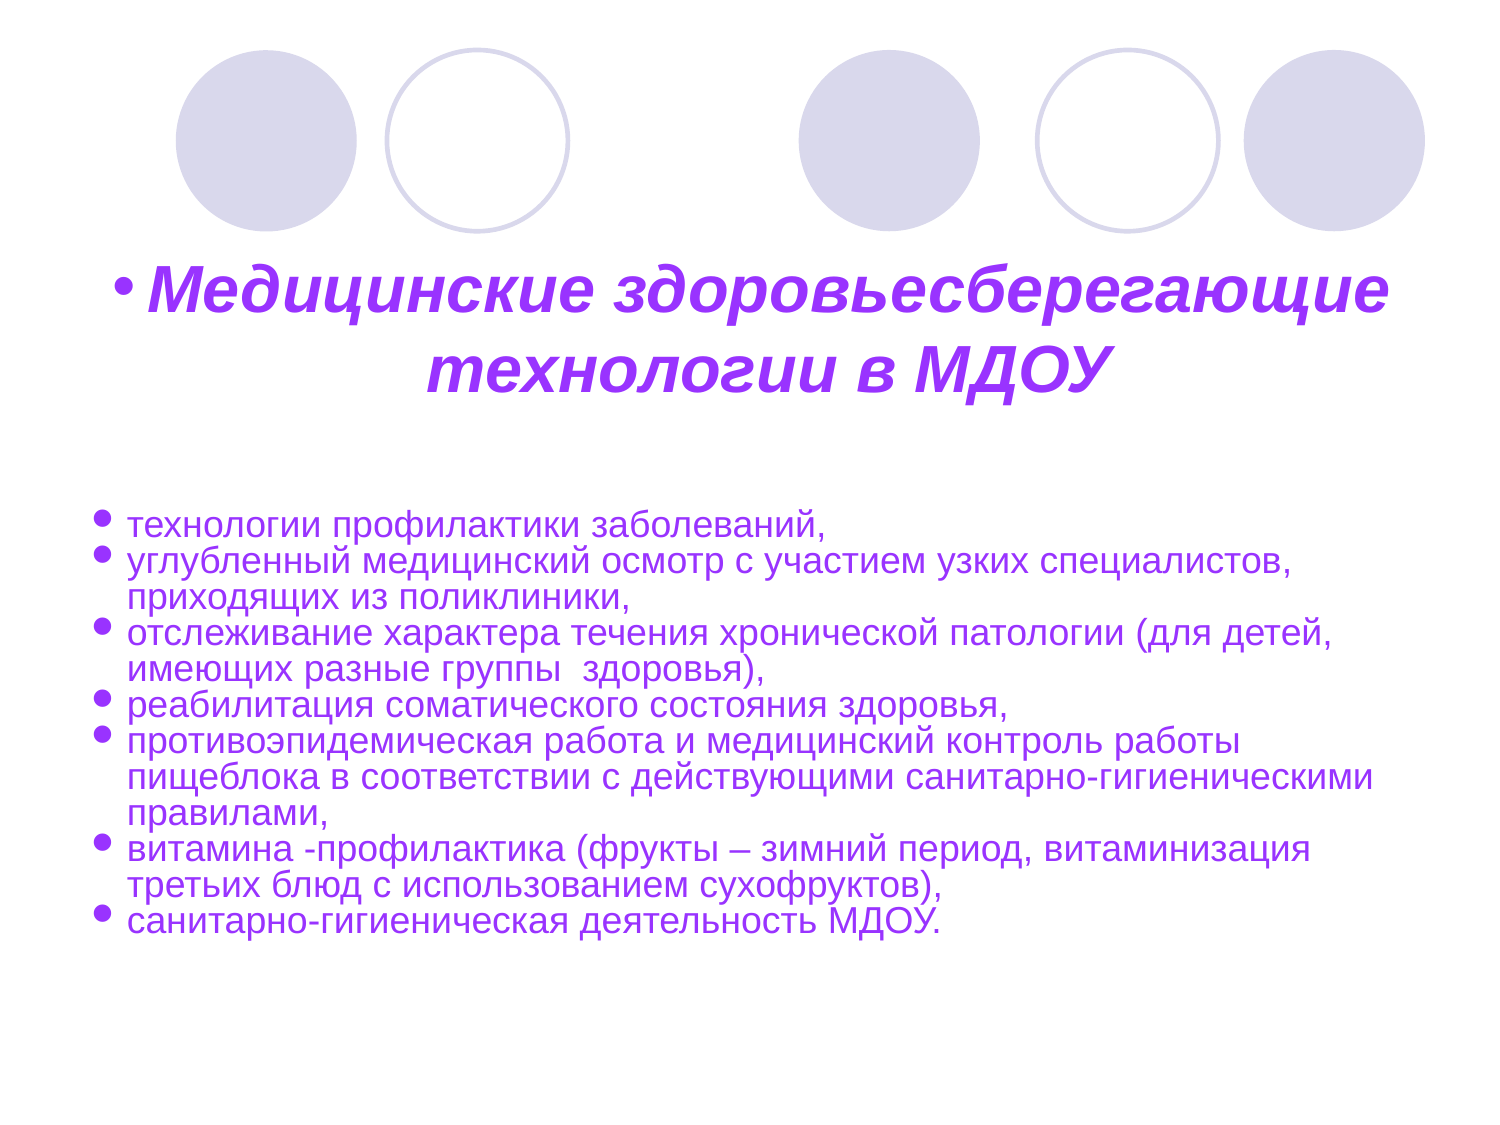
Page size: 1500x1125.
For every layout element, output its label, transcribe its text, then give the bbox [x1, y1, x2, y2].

text_box технологии профилактики заболеваний, углубленный медицинский осмотр с участием узких специалистов, приходящих из поликлиники, отслеживание характера течения хронической патологии (для детей, имеющих разные группы здоровья), реабилитация соматического состояния здоровья, противоэпидемическая работа и медицинский контроль работы пищеблока в соответствии с действующими санитарно-гигиеническими правилами, витамина -профилактика (фрукты – зимний период, витаминизация третьих блюд с использованием сухофруктов), санитарно-гигиеническая деятельность МДОУ. [76, 456, 1427, 1019]
text_box Медицинские здоровьесберегающие технологии в МДОУ [76, 231, 1427, 420]
